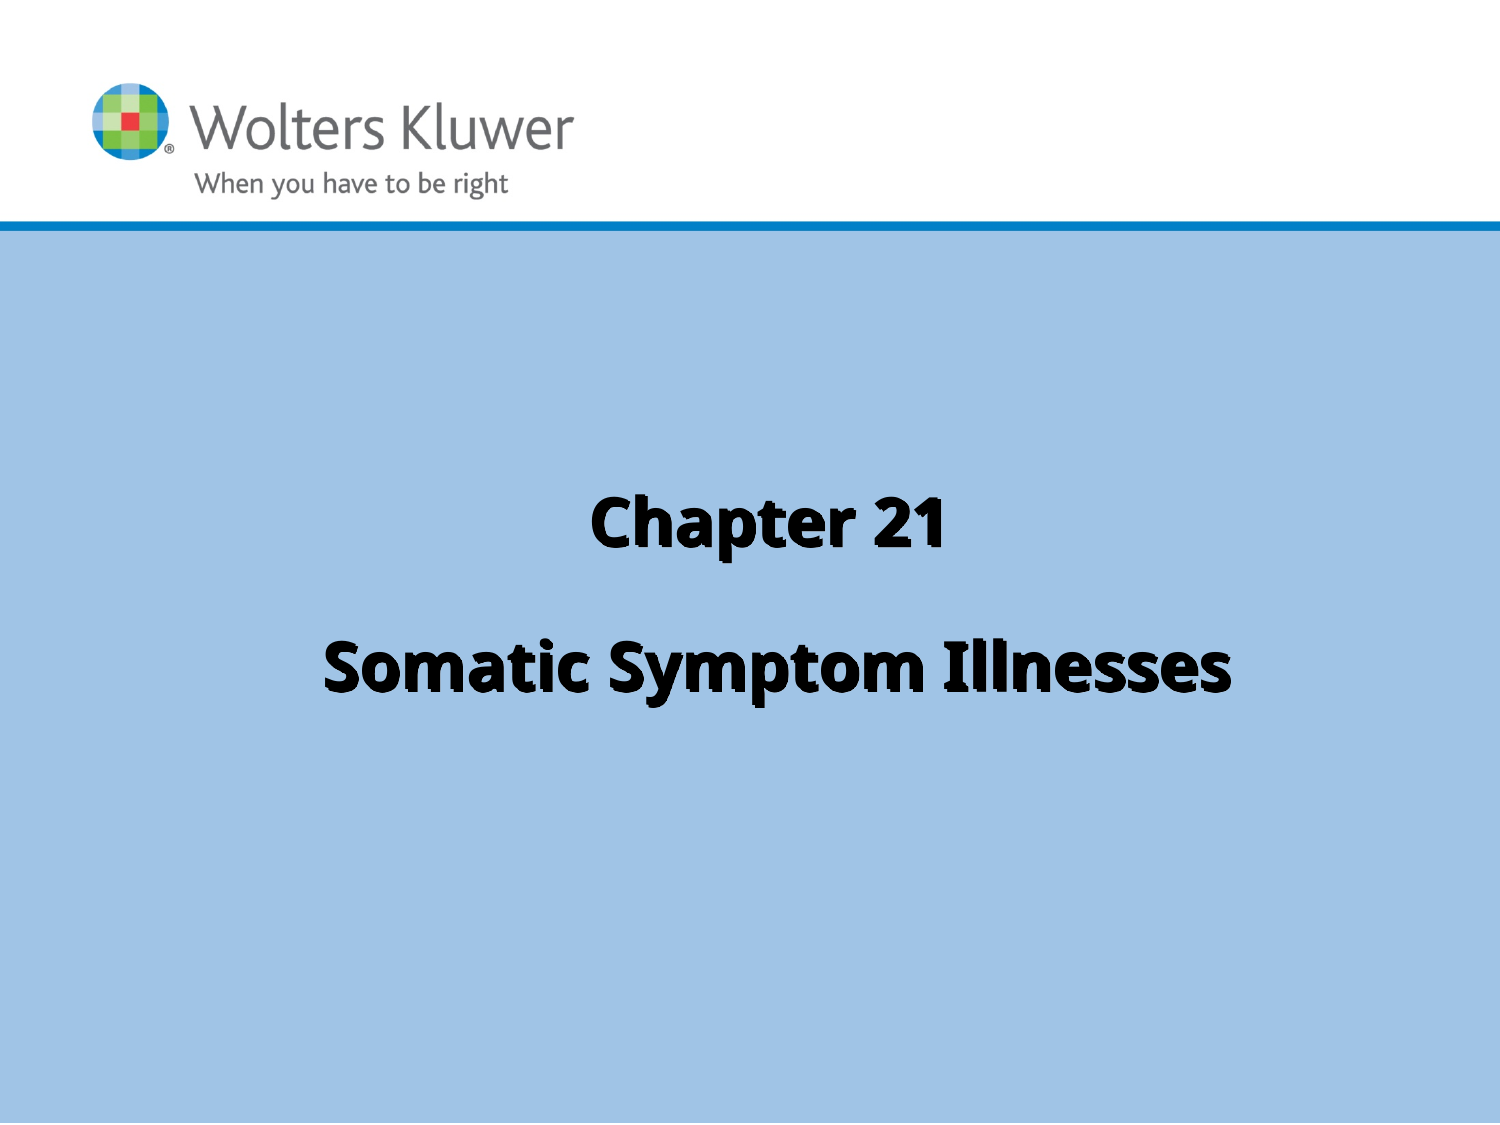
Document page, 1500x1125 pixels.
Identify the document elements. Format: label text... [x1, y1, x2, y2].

picture [0, 60, 1500, 1123]
title Chapter 21 Somatic Symptom Illnesses [228, 485, 1327, 704]
